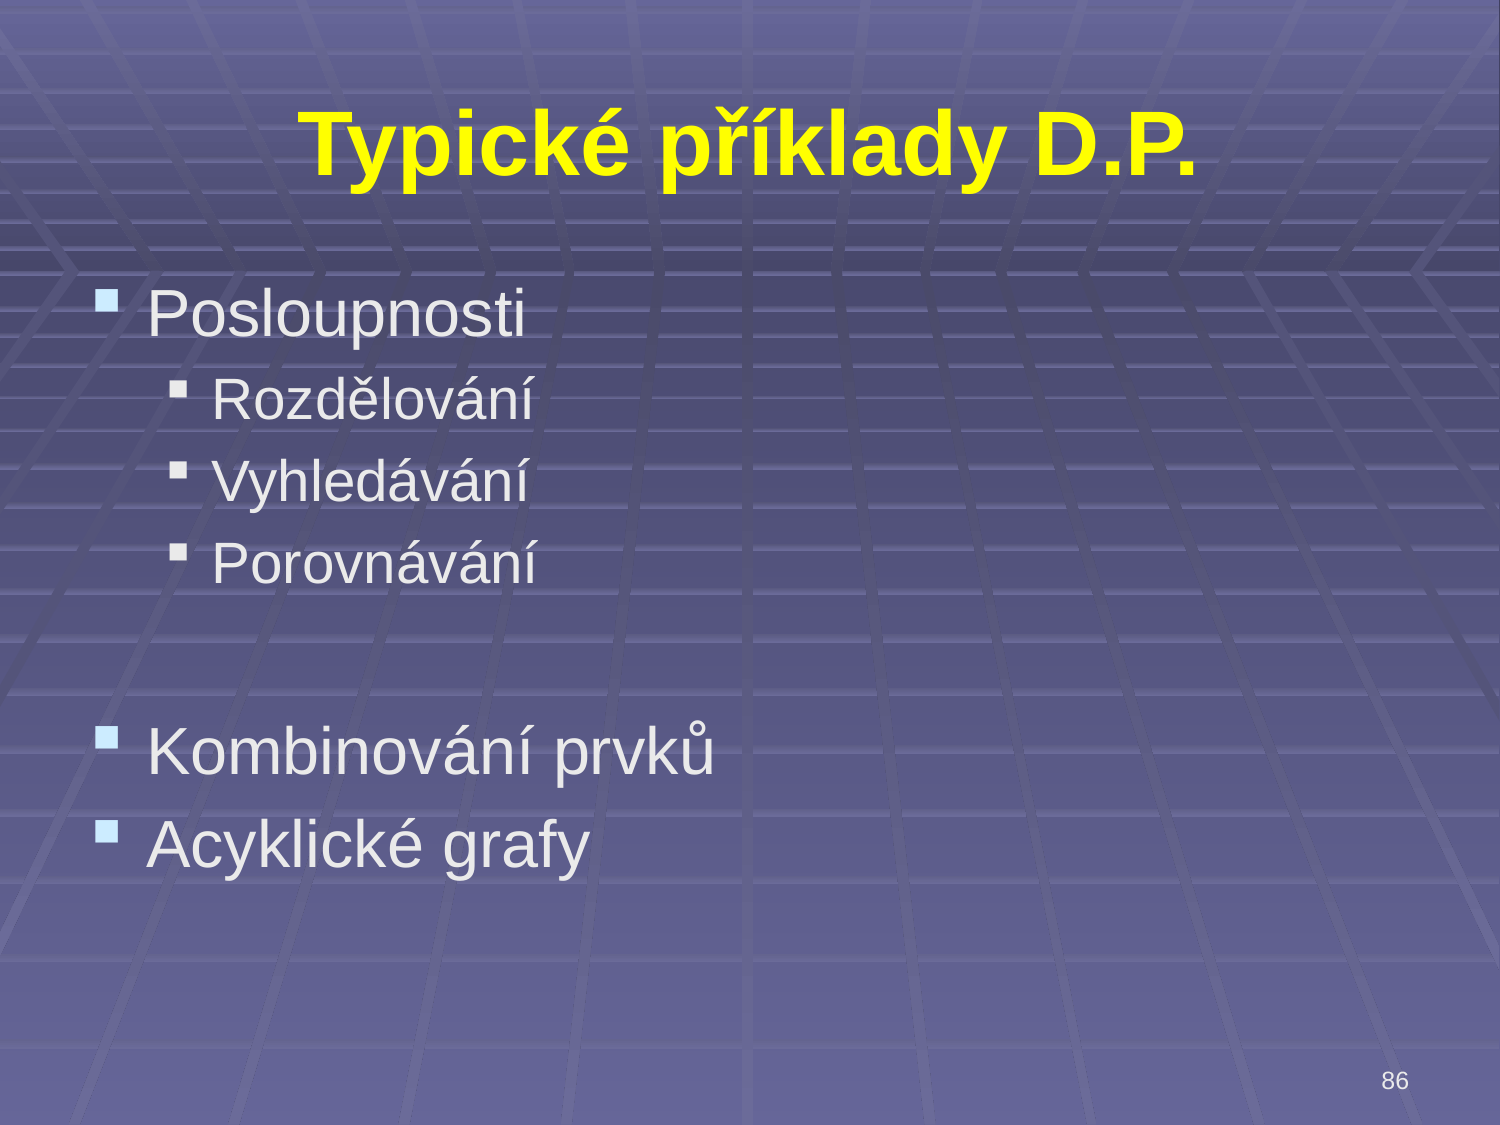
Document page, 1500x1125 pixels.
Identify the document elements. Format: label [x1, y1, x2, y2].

title [74, 44, 1425, 233]
slide_number [1074, 1023, 1425, 1103]
list [74, 261, 1425, 1001]
